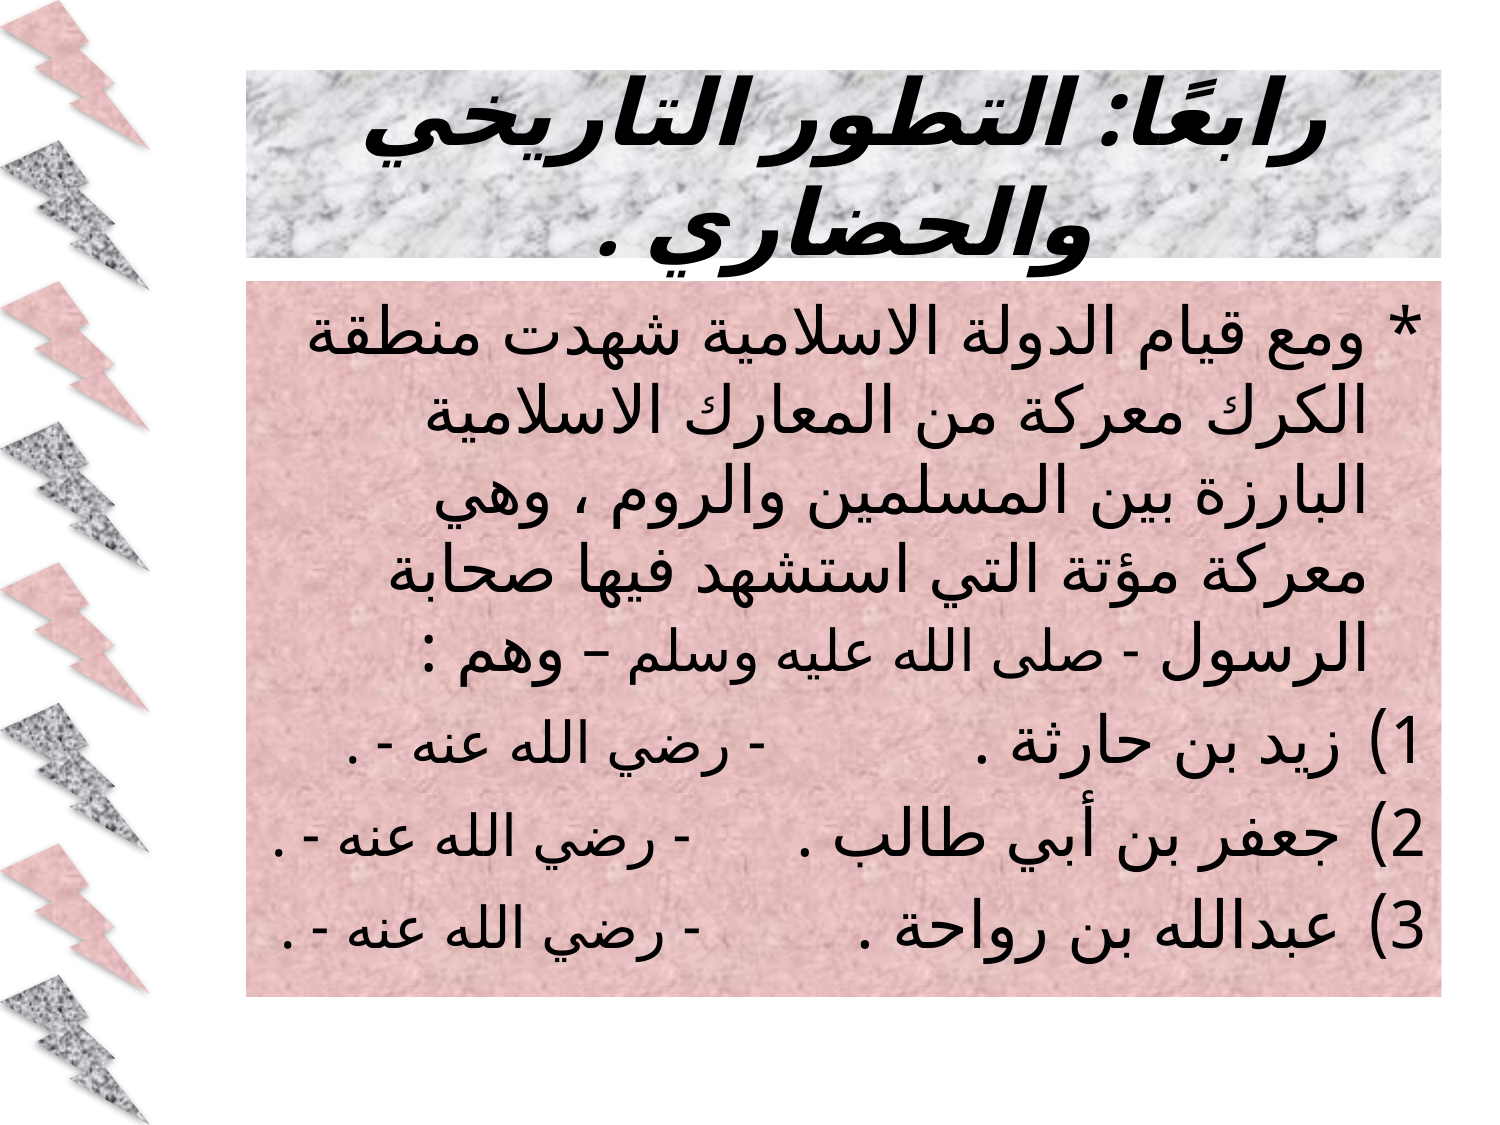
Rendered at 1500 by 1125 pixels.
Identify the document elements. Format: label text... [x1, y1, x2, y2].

text_box [0, 562, 150, 713]
text_box [0, 703, 150, 854]
list * ومع قيام الدولة الاسلامية شهدت منطقة الكرك معركة من المعارك الاسلامية البارزة بين المسلمين والروم ، وهي معركة مؤتة التي استشهد فيها صحابة الرسول - صلى الله عليه وسلم – وهم : زيد بن حارثة . - رضي الله عنه - . جعفر بن أبي طالب . - رضي الله عنه - . عبدالله بن رواحة . - رضي الله عنه - . [246, 281, 1442, 997]
text_box [0, 281, 150, 432]
text_box [0, 421, 150, 572]
text_box [0, 0, 150, 150]
text_box [0, 843, 150, 994]
title رابعًا: التطور التاريخي والحضاري . [246, 70, 1442, 258]
text_box [0, 140, 150, 291]
text_box [0, 974, 150, 1125]
